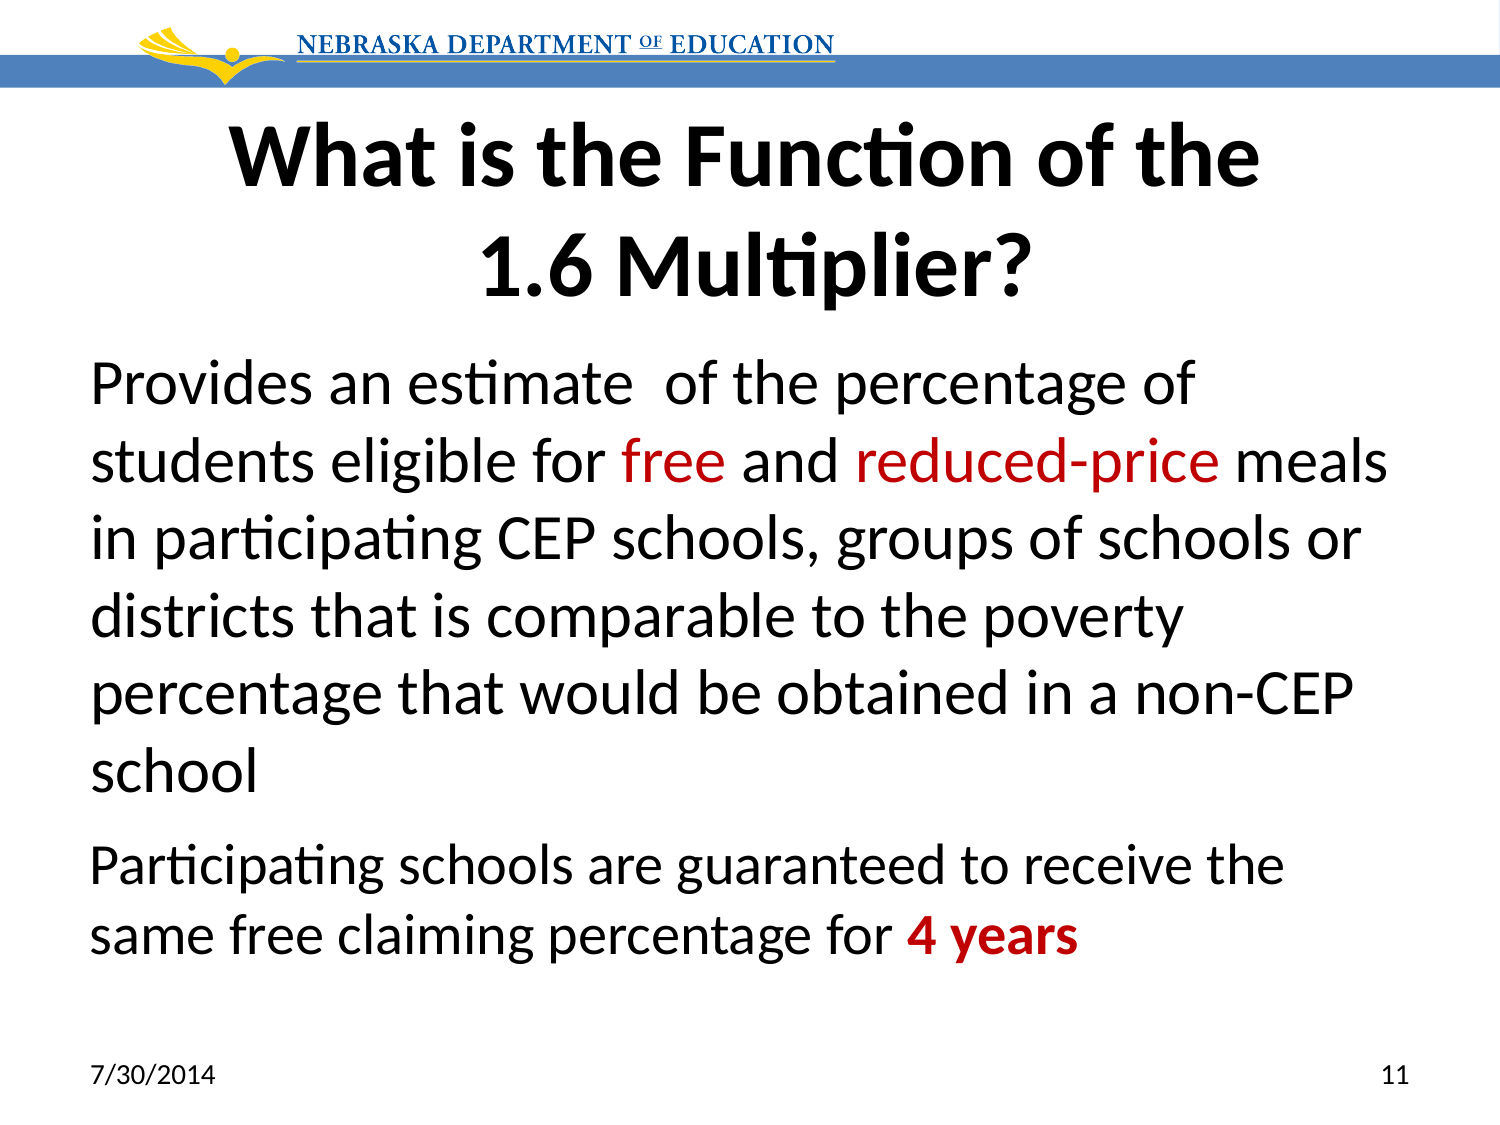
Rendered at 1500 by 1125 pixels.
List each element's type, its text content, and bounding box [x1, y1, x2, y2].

title What is the Function of the 1.6 Multiplier? [87, 87, 1425, 313]
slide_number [75, 1042, 425, 1103]
slide_number 11 [1074, 1042, 1425, 1103]
list Provides an estimate of the percentage of students eligible for free and reduced-price meals in participating CEP schools, groups of schools or districts that is comparable to the poverty percentage that would be obtained in a non-CEP school [75, 332, 1450, 988]
text_box Participating schools are guaranteed to receive the same free claiming percentage for 4 years [75, 818, 1400, 974]
picture [137, 24, 863, 87]
